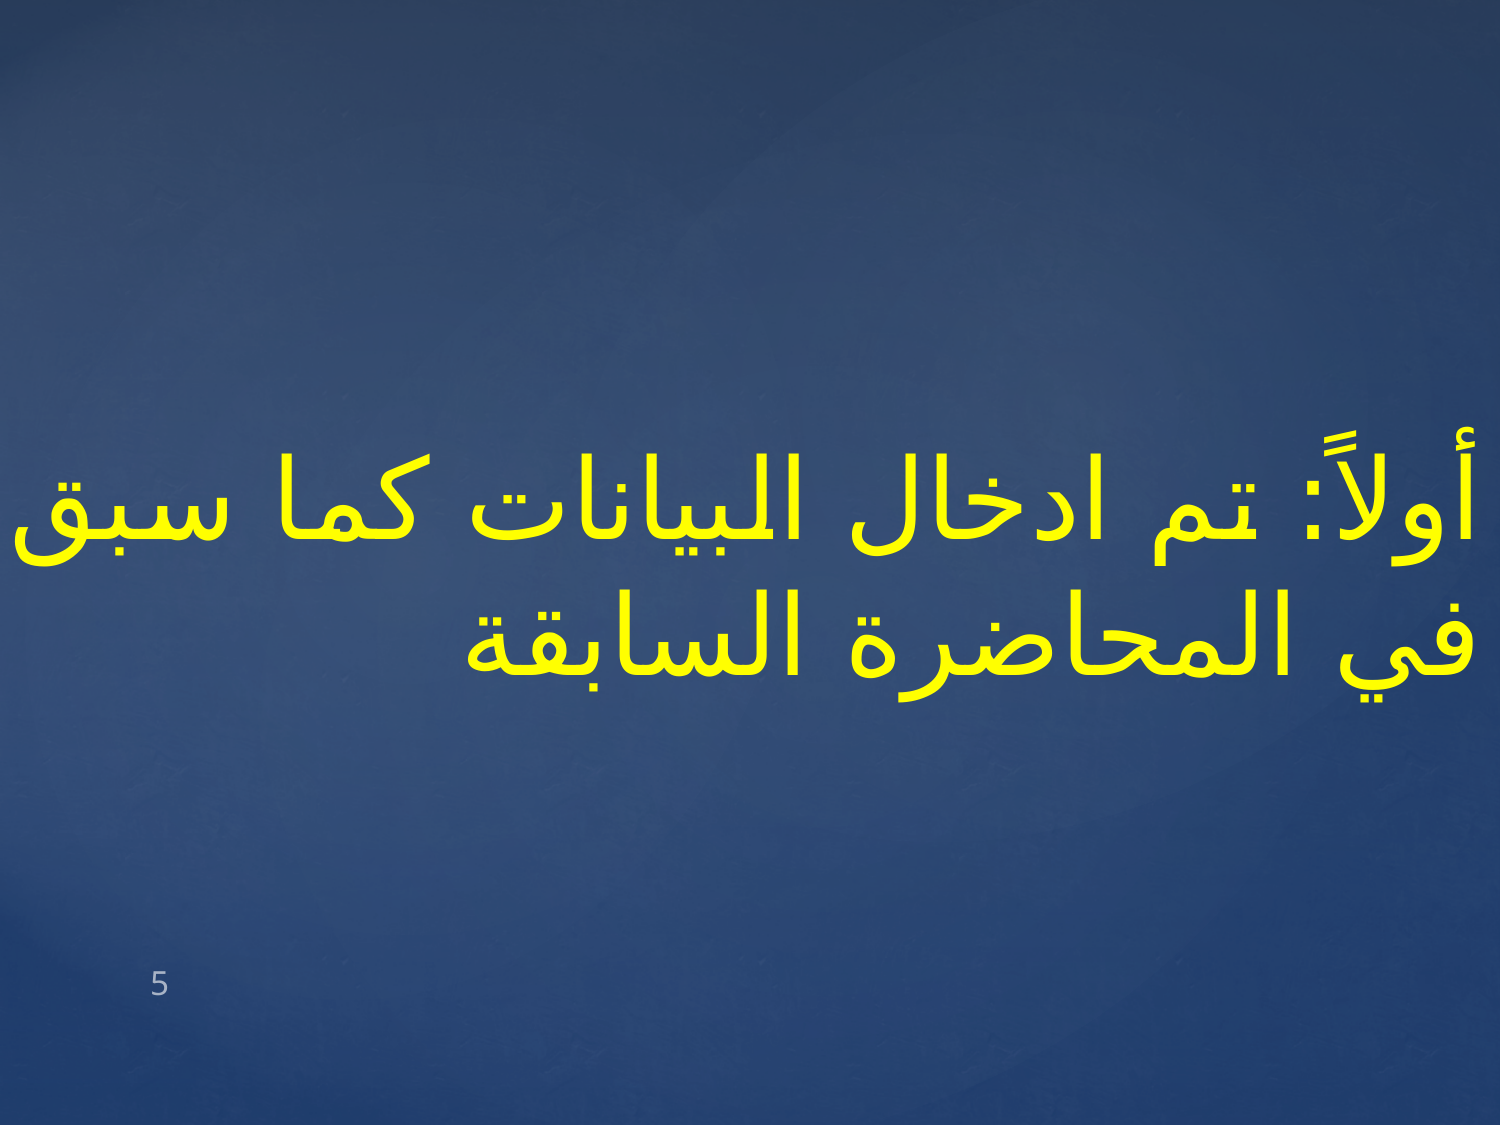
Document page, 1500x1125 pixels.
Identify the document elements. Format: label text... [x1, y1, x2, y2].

list أولاً: تم ادخال البيانات كما سبق في المحاضرة السابقة [0, 0, 1500, 1125]
slide_number 5 [135, 958, 485, 1009]
